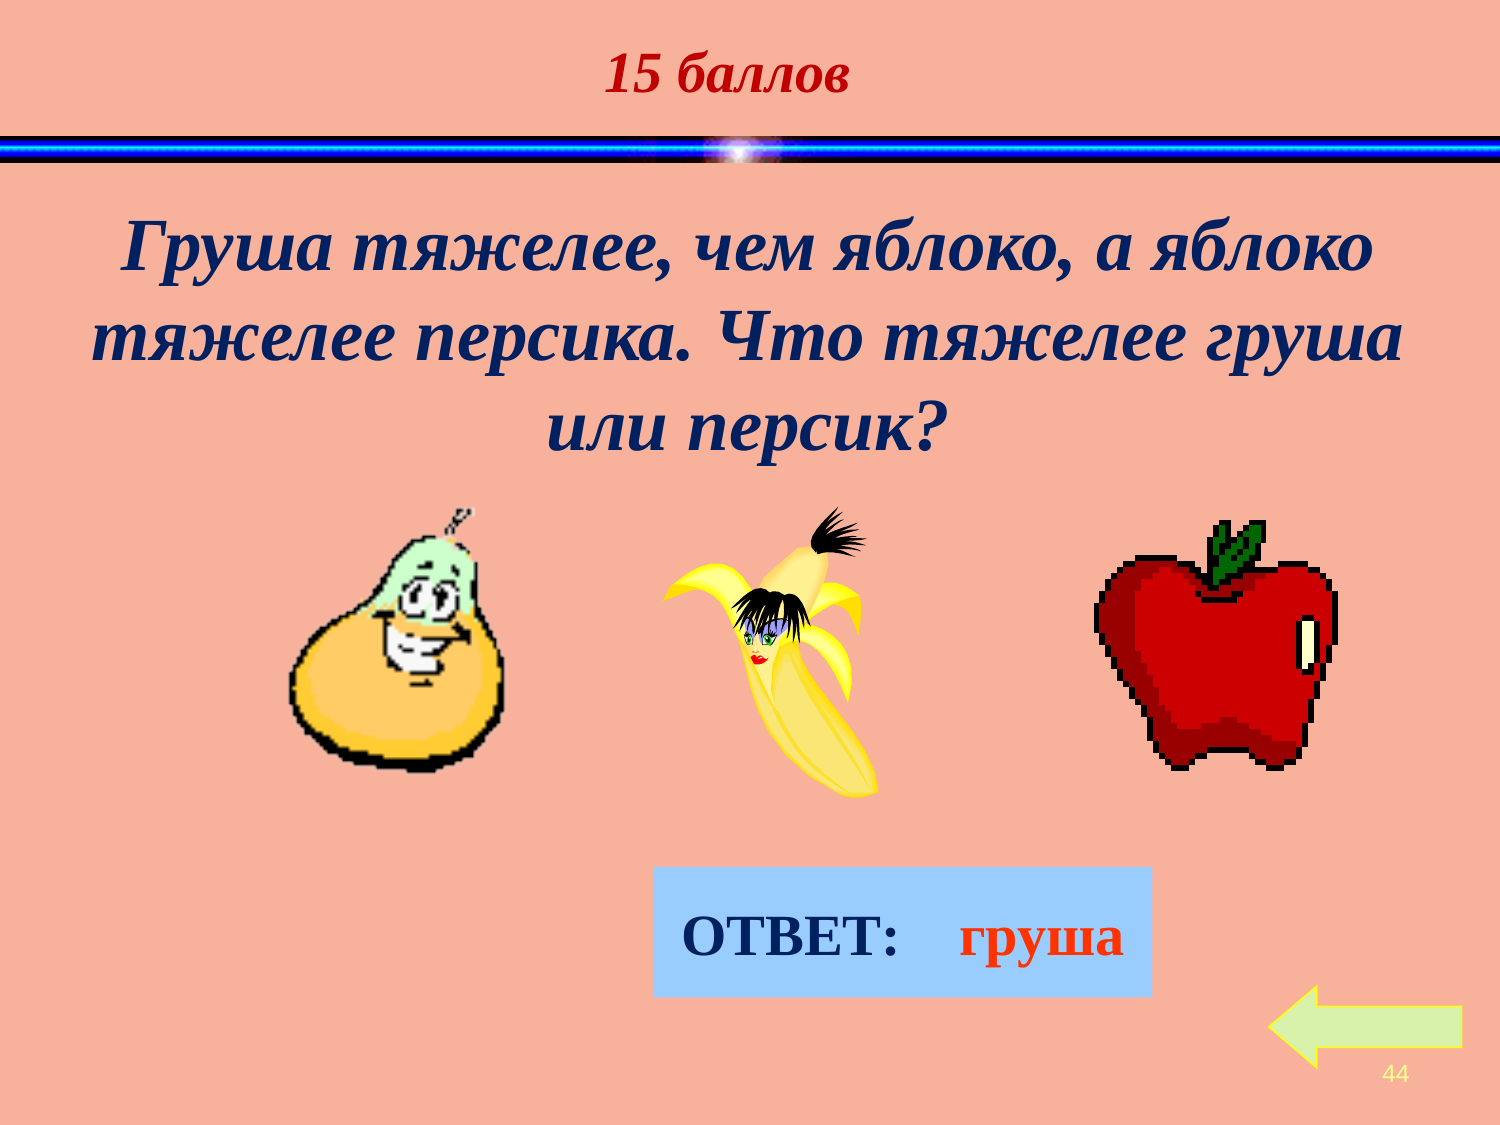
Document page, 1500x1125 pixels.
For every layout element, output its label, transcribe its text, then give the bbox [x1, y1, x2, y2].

picture [1094, 520, 1429, 771]
picture [0, 136, 1500, 163]
picture [267, 483, 549, 795]
text_box ОТВЕТ: груша [654, 866, 1153, 998]
text_box [1268, 985, 1462, 1068]
slide_number 44 [1074, 1042, 1425, 1103]
picture [662, 500, 933, 802]
text_box 15 баллов [423, 26, 1047, 112]
text_box Груша тяжелее, чем яблоко, а яблоко тяжелее персика. Что тяжелее груша или персик? [39, 187, 1458, 473]
